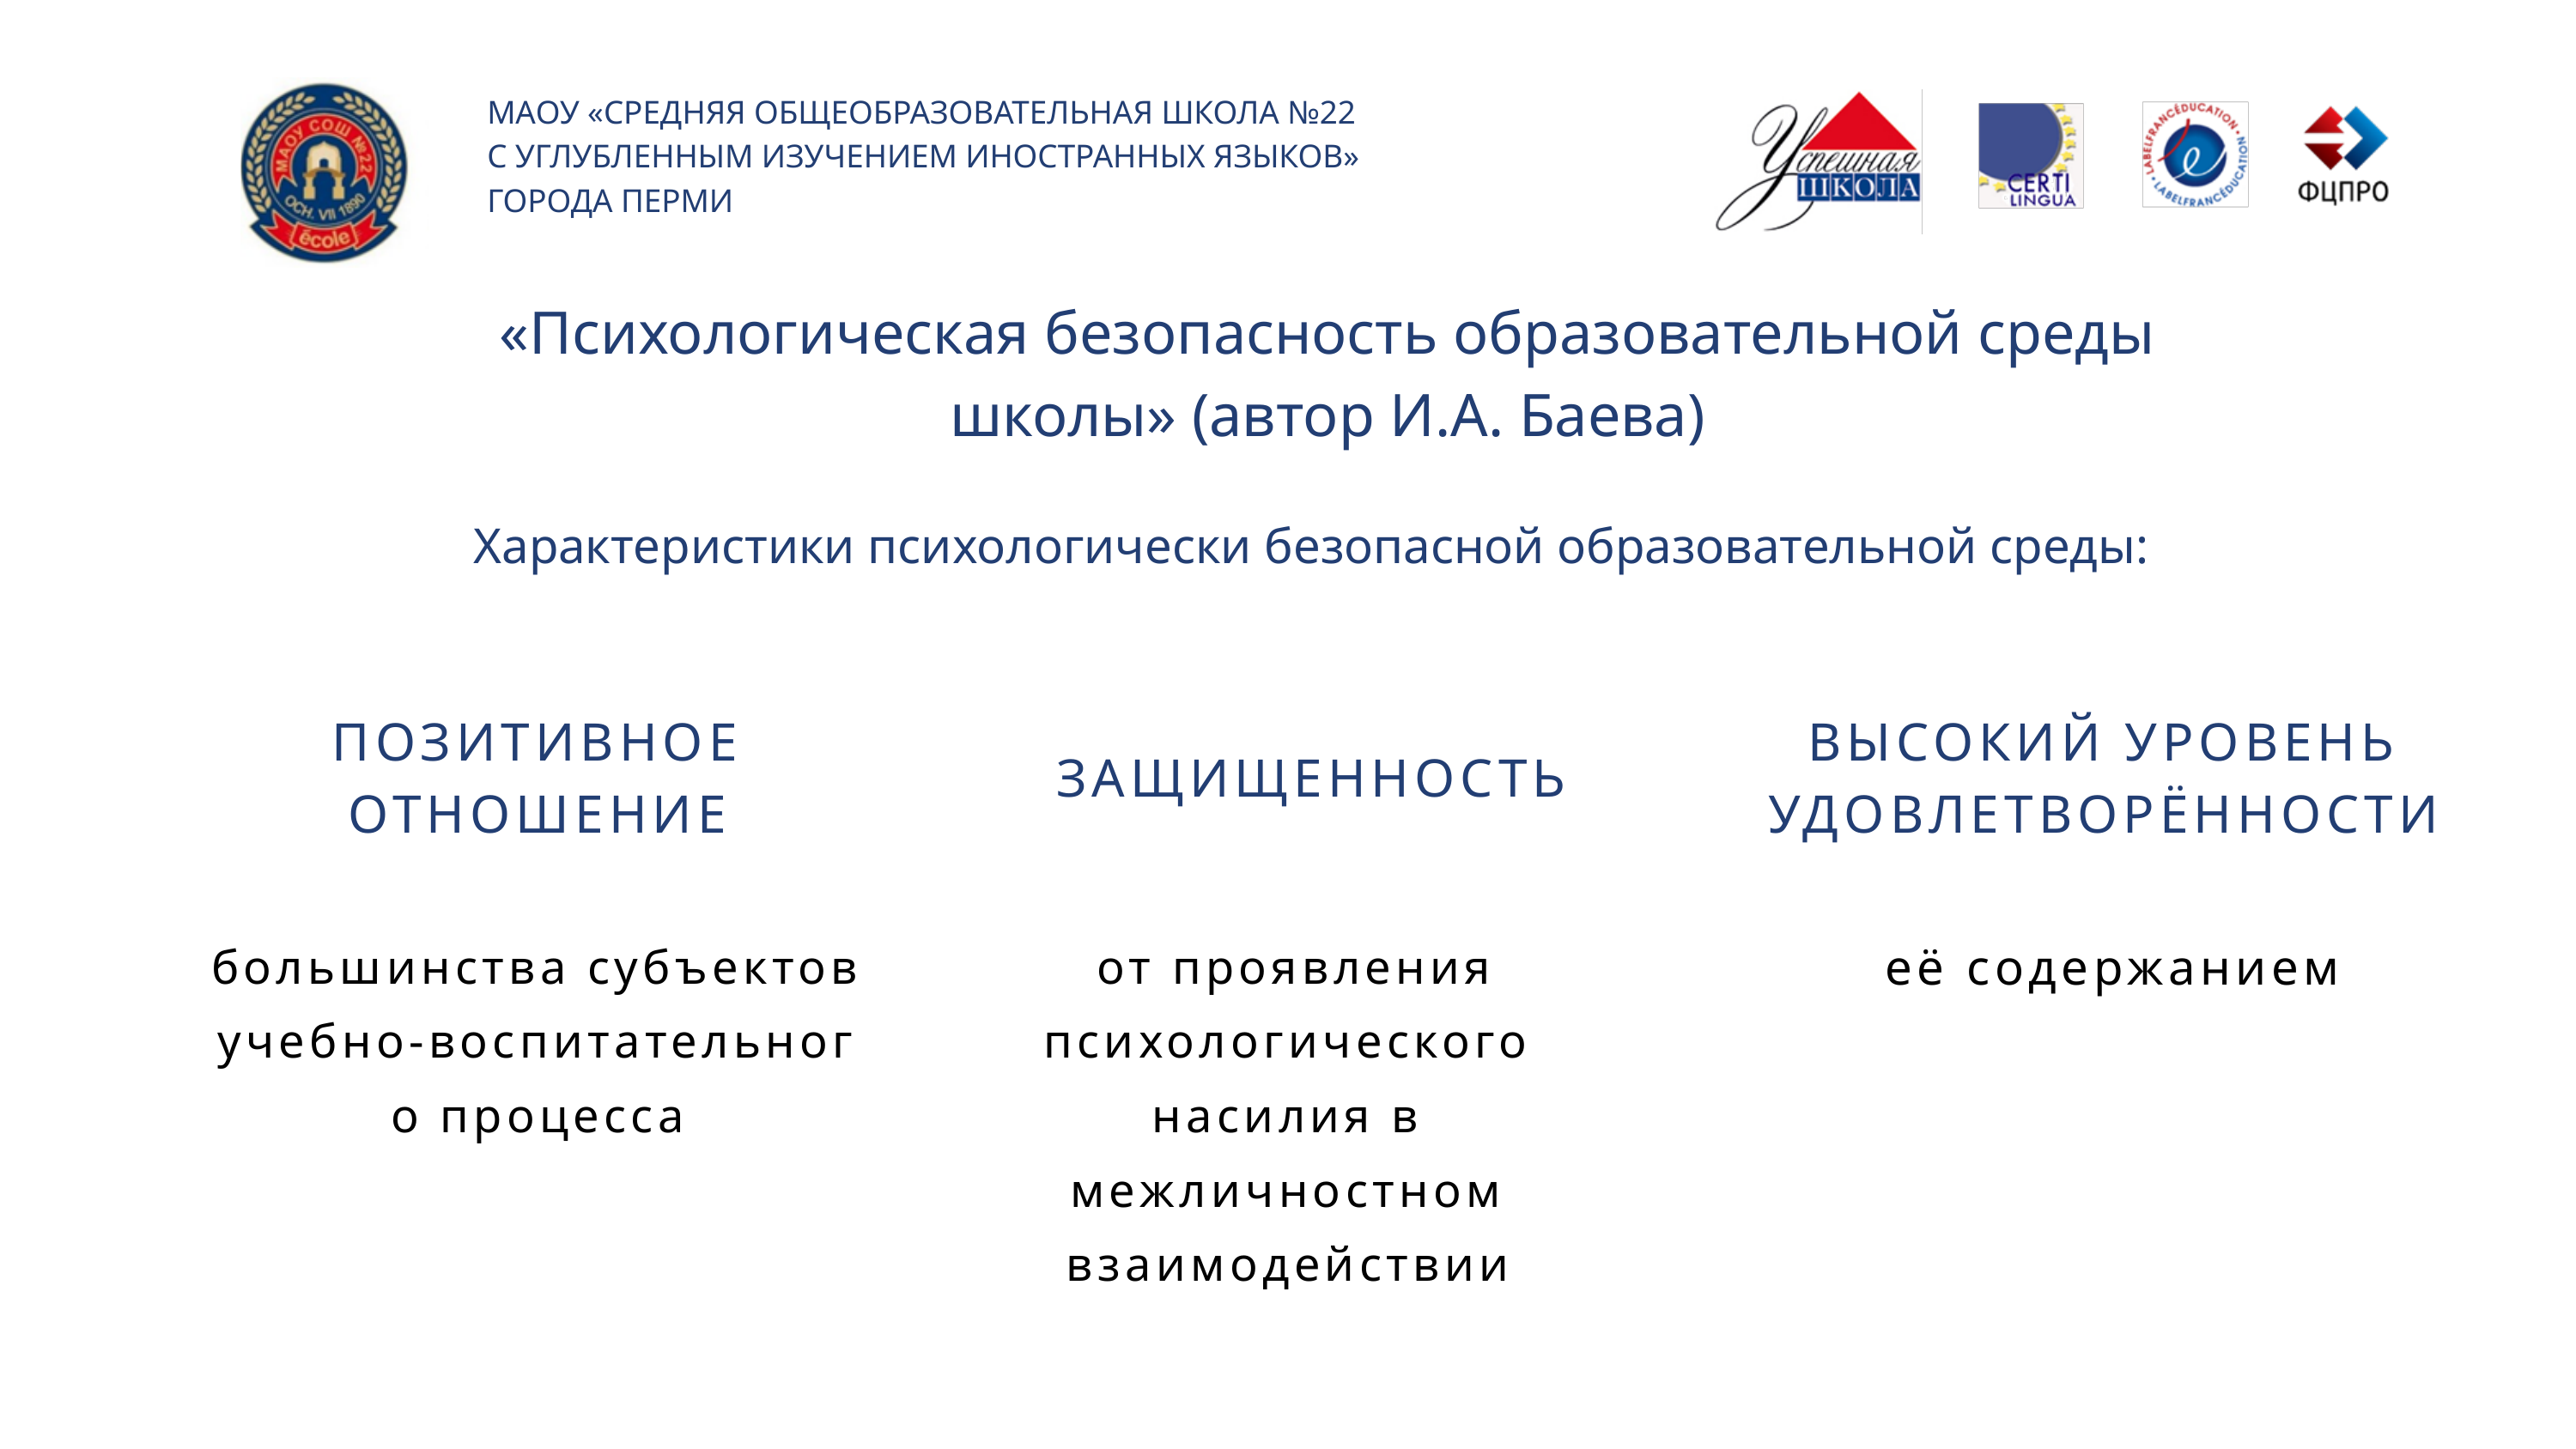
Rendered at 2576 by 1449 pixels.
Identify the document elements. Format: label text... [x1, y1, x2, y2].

text_box МАОУ «СРЕДНЯЯ ОБЩЕОБРАЗОВАТЕЛЬНАЯ ШКОЛА №22 С УГЛУБЛЕННЫМ ИЗУЧЕНИЕМ ИНОСТРАННЫХ ЯЗЫКОВ» ГОРОДА ПЕРМИ [487, 86, 1714, 264]
text_box [240, 77, 429, 268]
text_box от проявления психологического насилия в межличностном взаимодействии [951, 919, 1625, 1291]
text_box ПОЗИТИВНОЕ ОТНОШЕНИЕ [201, 698, 874, 844]
text_box Характеристики психологически безопасной образовательной среды: [428, 505, 2194, 573]
text_box «Психологическая безопасность образовательной среды школы» (автор И.А. Баева) [487, 283, 2168, 449]
text_box её содержанием [1767, 917, 2440, 995]
text_box [1714, 89, 2404, 234]
text_box ЗАЩИЩЕННОСТЬ [975, 734, 1648, 808]
text_box большинства субъектов учебно‑воспитательного процесса [201, 919, 874, 1217]
text_box ВЫСОКИЙ УРОВЕНЬ УДОВЛЕТВОРЁННОСТИ [1713, 698, 2494, 844]
